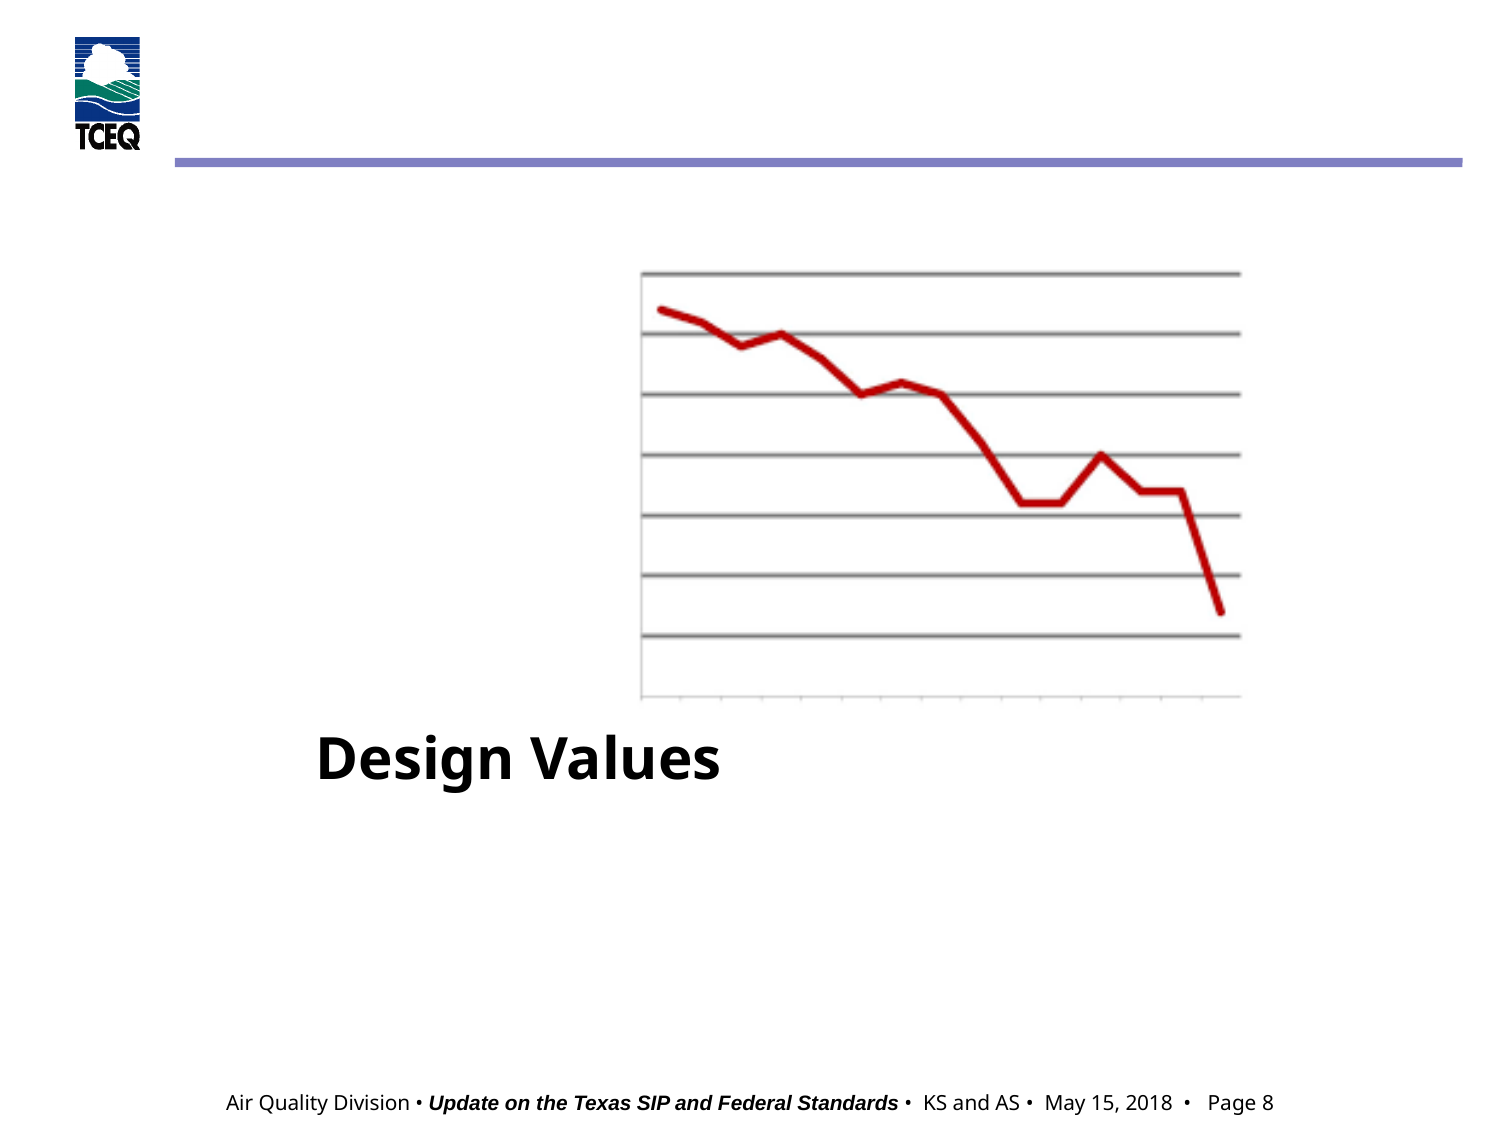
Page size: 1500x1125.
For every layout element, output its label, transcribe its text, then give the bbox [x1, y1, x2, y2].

title Design Values [74, 687, 963, 826]
picture [75, 37, 140, 150]
picture [624, 249, 1251, 719]
